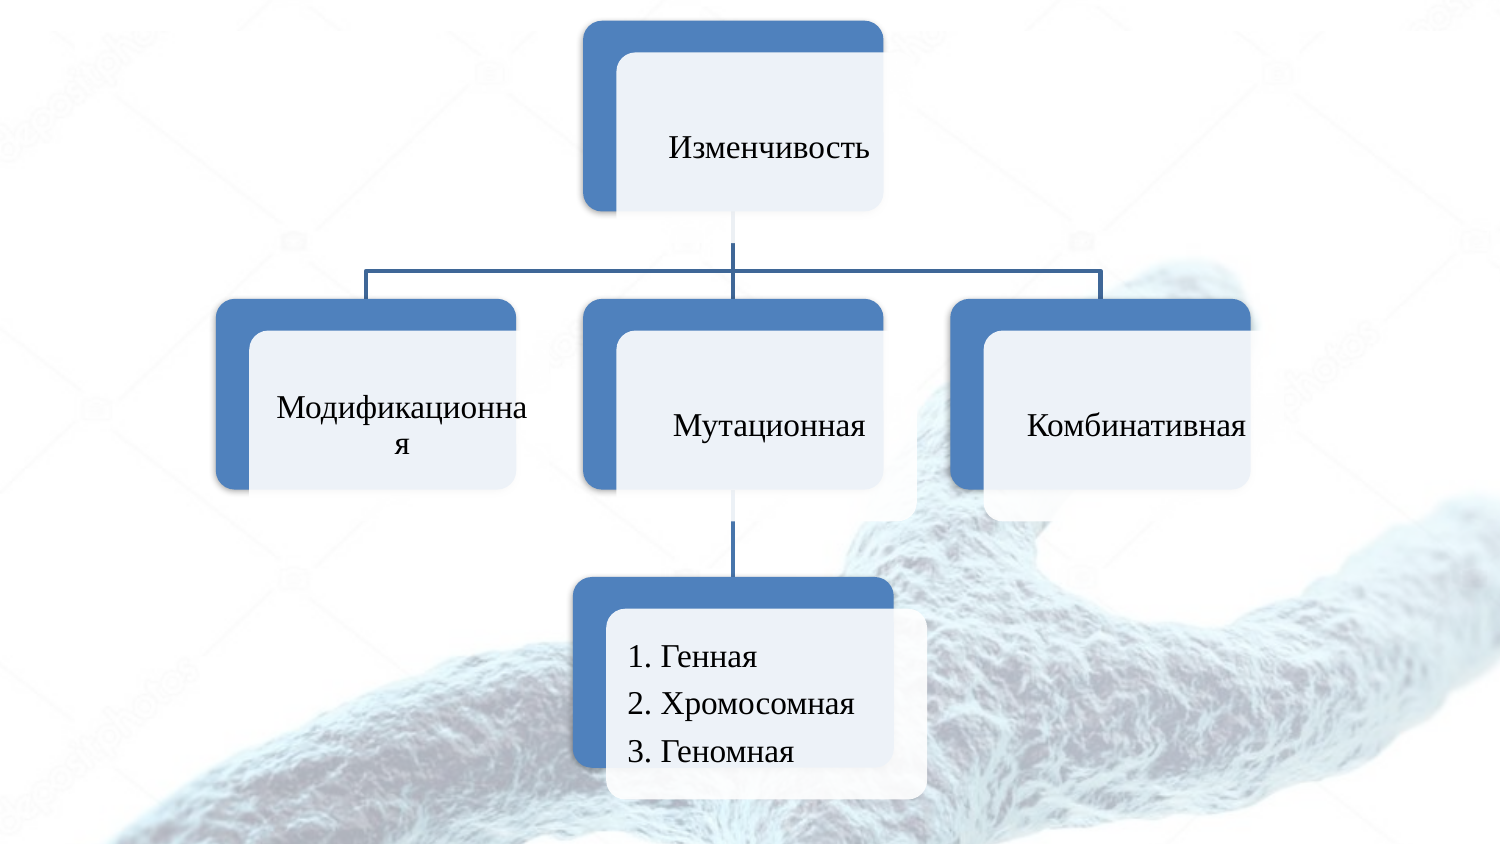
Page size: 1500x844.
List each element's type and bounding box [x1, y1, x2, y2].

text_box [52, 19, 1448, 801]
